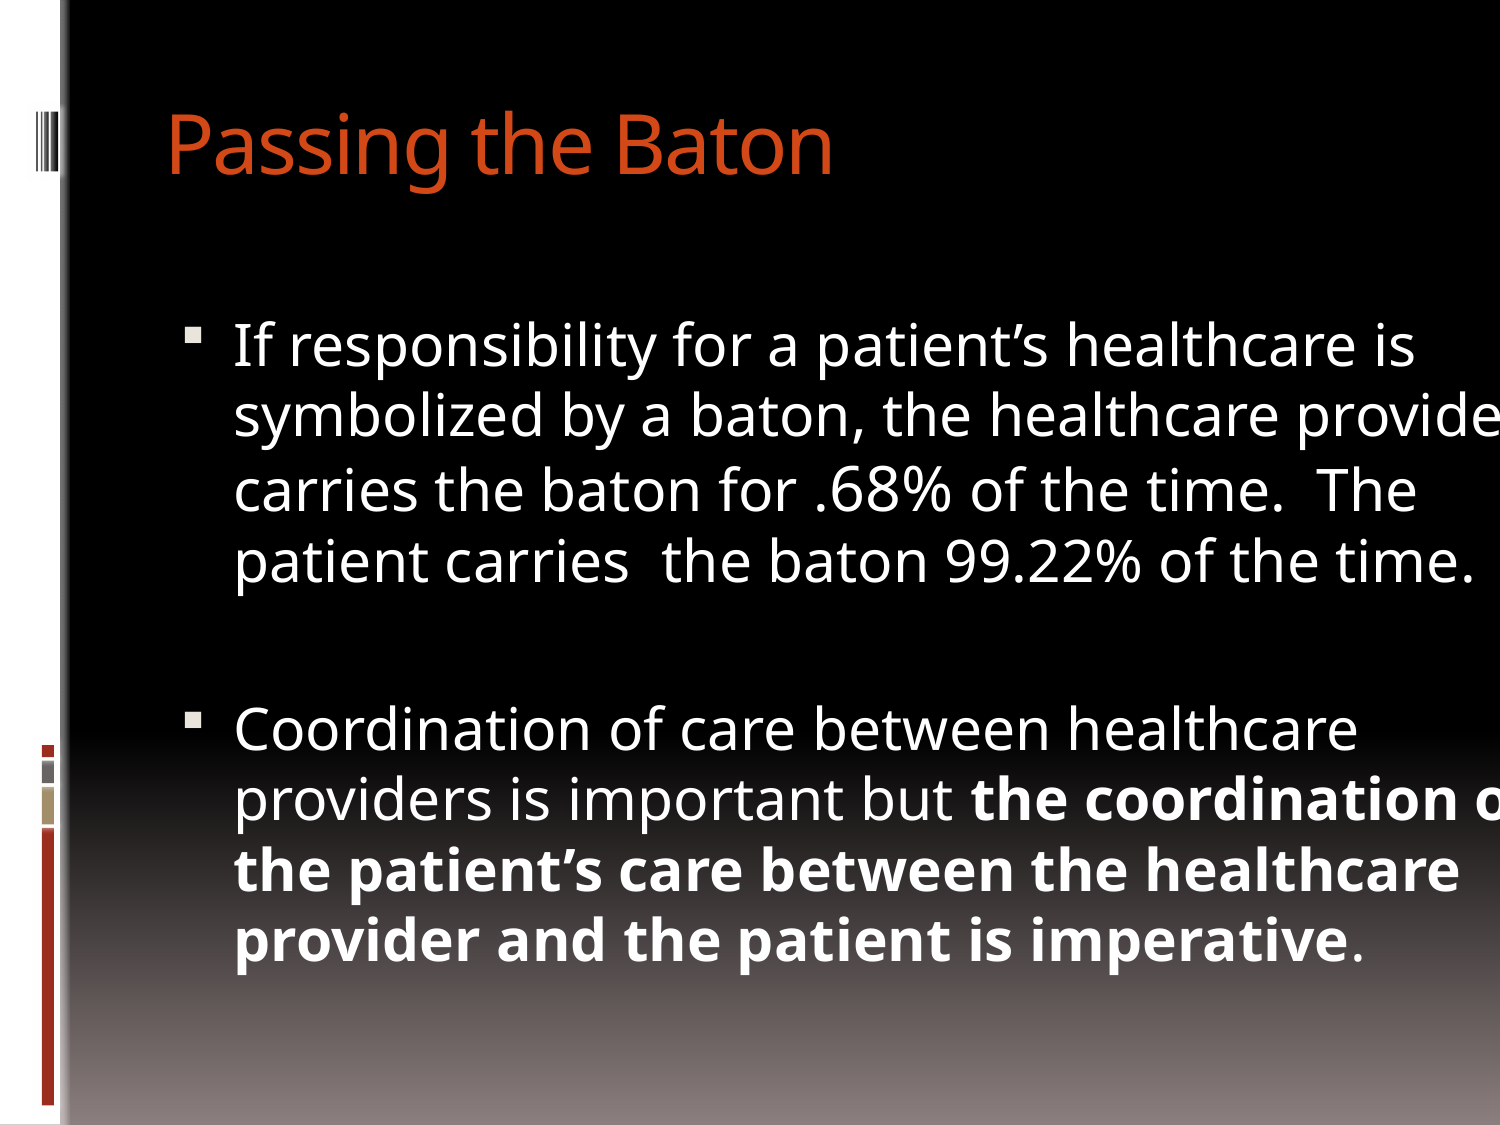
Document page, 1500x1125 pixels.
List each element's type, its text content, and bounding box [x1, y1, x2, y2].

title Passing the Baton [150, 84, 1425, 235]
list If responsibility for a patient’s healthcare is symbolized by a baton, the healthcare provider carries the baton for .68% of the time. The patient carries the baton 99.22% of the time. Coordination of care between healthcare providers is important but the coordination of the patient’s care between the healthcare provider and the patient is imperative. [154, 299, 1500, 988]
